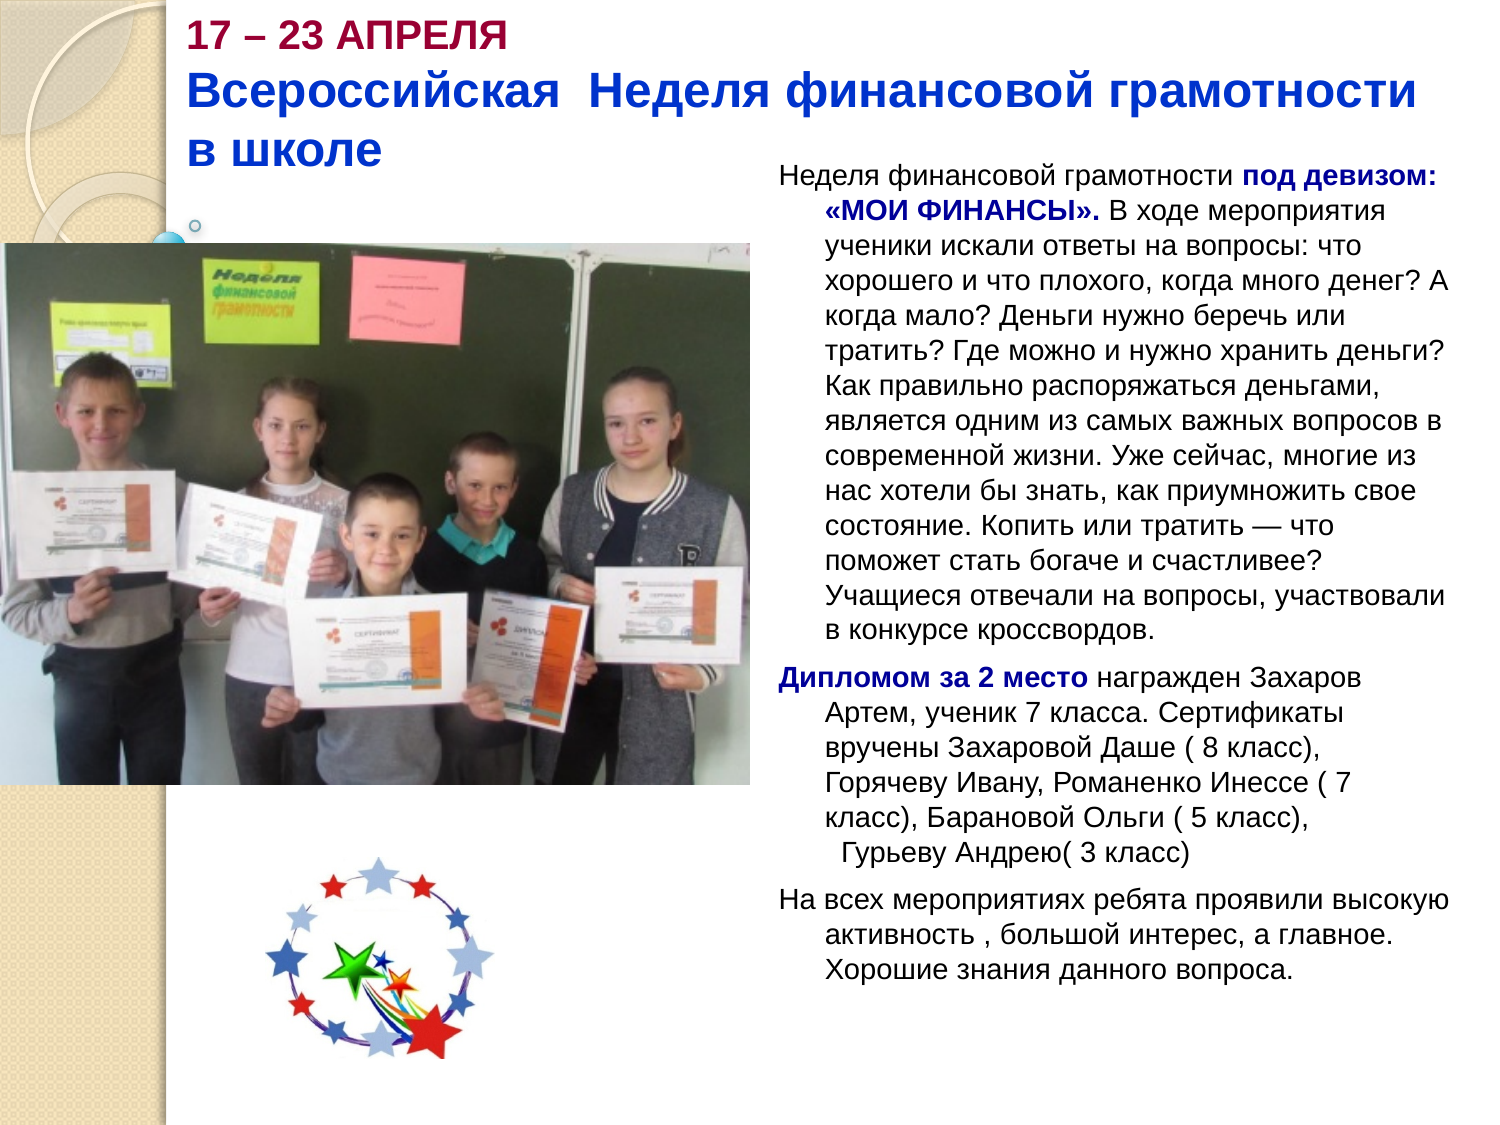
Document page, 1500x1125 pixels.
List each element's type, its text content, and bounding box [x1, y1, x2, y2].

title 17 – 23 АПРЕЛЯ Всероссийская Неделя финансовой грамотности в школе [171, 0, 1466, 185]
picture [0, 243, 751, 785]
picture [265, 857, 496, 1059]
list Неделя финансовой грамотности под девизом: «МОИ ФИНАНСЫ». В ходе мероприятия ученики искали ответы на вопросы: что хорошего и что плохого, когда много денег? А когда мало? Деньги нужно беречь или тратить? Где можно и нужно хранить деньги? Как правильно распоряжаться деньгами, является одним из самых важных вопросов в современной жизни. Уже сейчас, многие из нас хотели бы знать, как приумножить свое состояние. Копить или тратить — что поможет стать богаче и счастливее? Учащиеся отвечали на вопросы, участвовали в конкурсе кроссвордов. Дипломом за 2 место награжден Захаров Артем, ученик 7 класса. Сертификаты вручены Захаровой Даше ( 8 класс), Горячеву Ивану, Романенко Инессе ( 7 класс), Барановой Ольги ( 5 класс), Гурьеву Андрею( 3 класс) На всех мероприятиях ребята проявили высокую активность , большой интерес, а главное. Хорошие знания данного вопроса. [749, 148, 1466, 1026]
